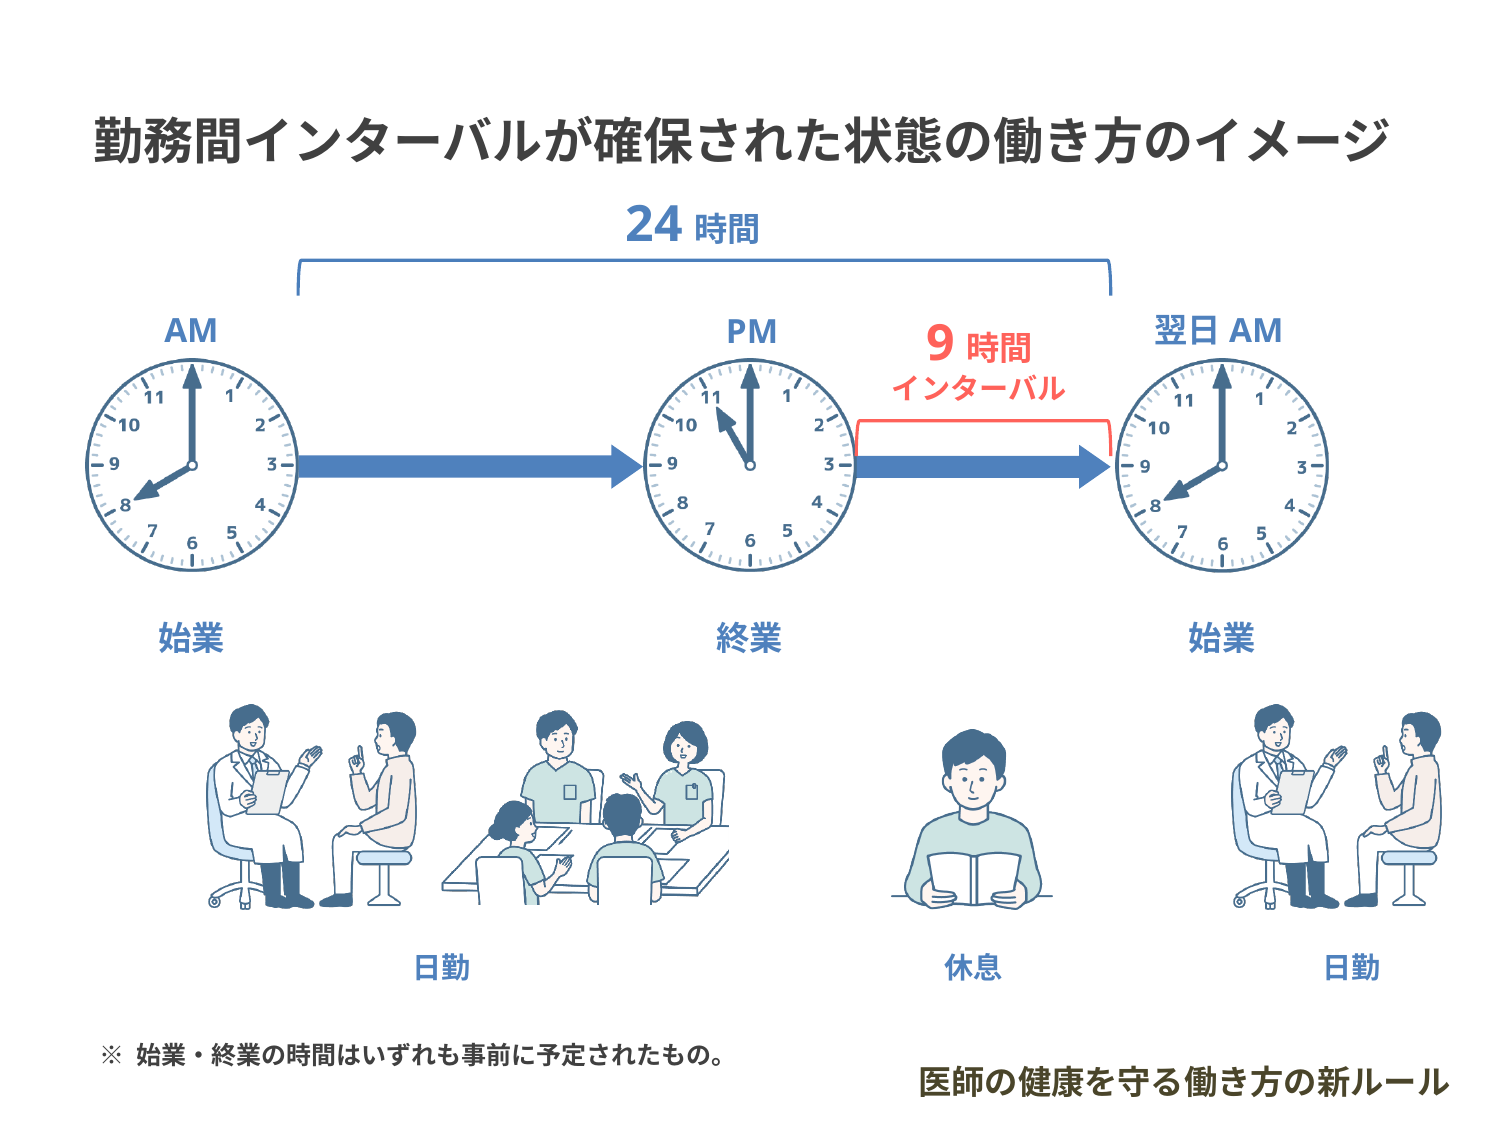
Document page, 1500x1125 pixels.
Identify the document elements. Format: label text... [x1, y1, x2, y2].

text_box 医師の健康を守る働き方の新ルール [903, 1058, 1478, 1098]
picture [890, 729, 1053, 910]
text_box AM [142, 301, 241, 357]
text_box PM [702, 303, 802, 357]
text_box 始業 [96, 610, 287, 665]
text_box 24時間 [570, 184, 817, 260]
text_box [297, 259, 1112, 296]
text_box [861, 419, 1110, 457]
text_box 休息 [878, 941, 1069, 992]
text_box 終業 [654, 610, 845, 665]
picture [206, 703, 417, 910]
text_box ※ 始業・終業の時間はいずれも事前に予定されたもの。 [85, 1031, 902, 1077]
text_box 勤務間インターバルが確保された状態の働き方のイメージ [78, 102, 1421, 178]
text_box 始業 [1126, 610, 1318, 665]
picture [84, 358, 299, 573]
text_box 日勤 [346, 941, 538, 992]
text_box [861, 457, 1110, 491]
text_box 翌日AM [1132, 301, 1306, 357]
picture [642, 358, 857, 573]
text_box [304, 442, 637, 491]
picture [1115, 358, 1329, 573]
picture [1231, 703, 1443, 910]
text_box 9時間 インターバル [856, 302, 1103, 413]
picture [441, 708, 729, 905]
text_box 日勤 [1256, 941, 1447, 992]
